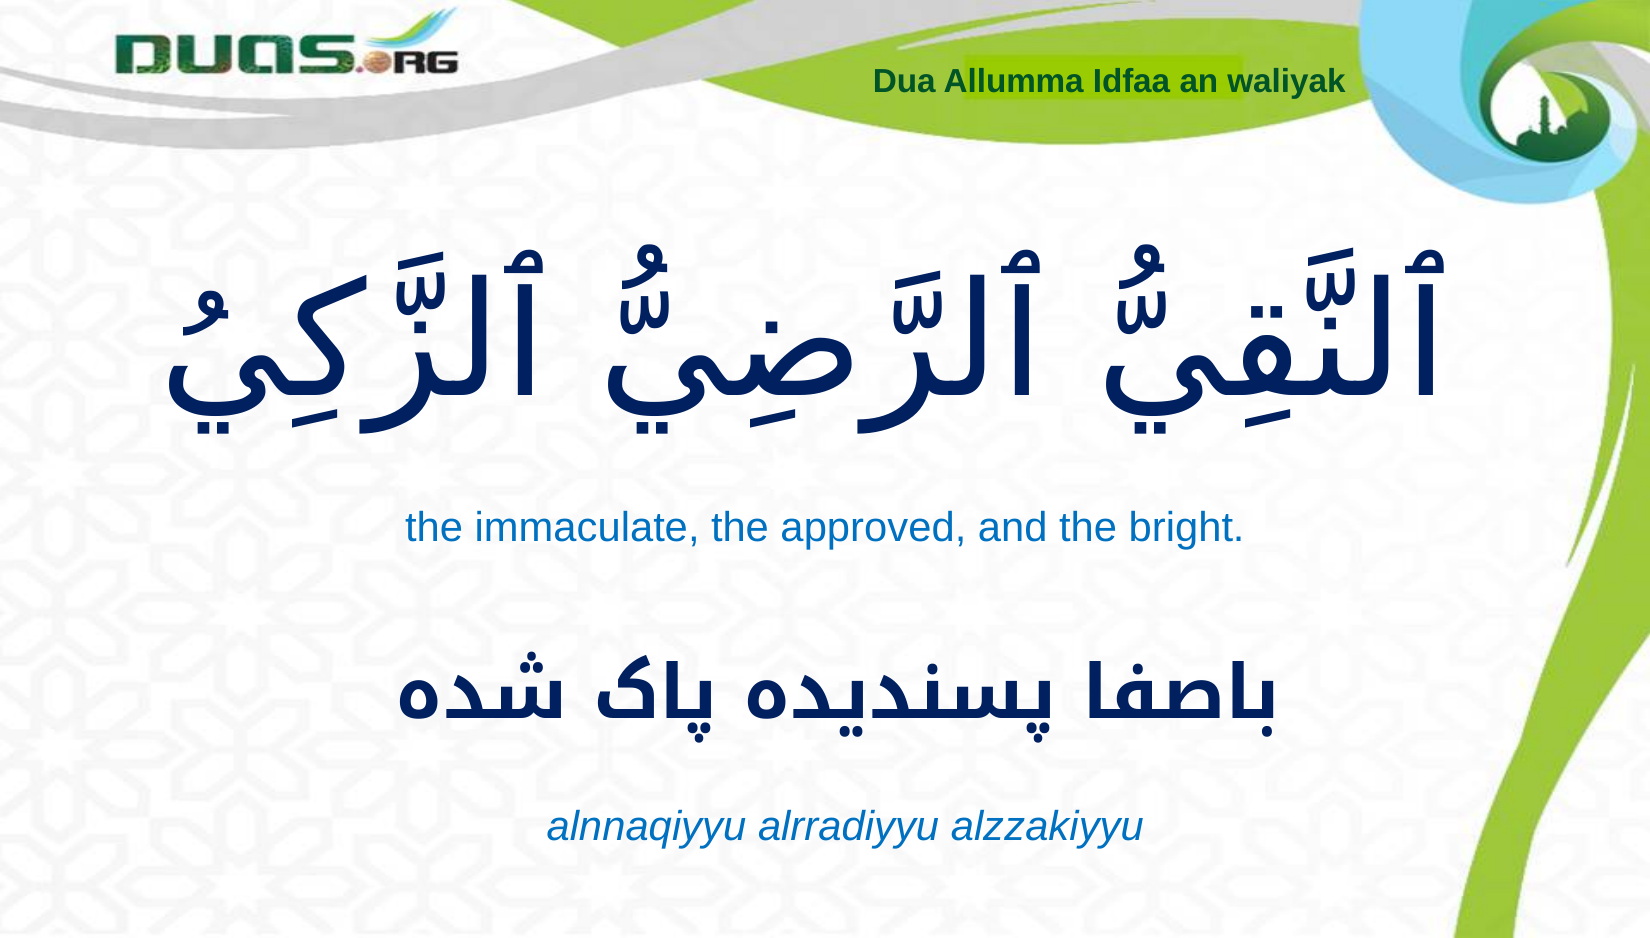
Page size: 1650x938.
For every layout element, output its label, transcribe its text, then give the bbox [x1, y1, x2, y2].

text_box باصفا پسندیدہ پاک شدہ [355, 636, 1295, 742]
picture [0, 0, 1650, 938]
text_box Dua Allumma Idfaa an waliyak [858, 51, 1362, 137]
title ٱلنَّقِيُّ ٱلرَّضِيُّ ٱلزَّكِيُ [113, 257, 1496, 459]
subtitle the immaculate, the approved, and the bright. [142, 493, 1508, 733]
text_box alnnaqiyyu alrradiyyu alzzakiyyu [257, 792, 1434, 865]
